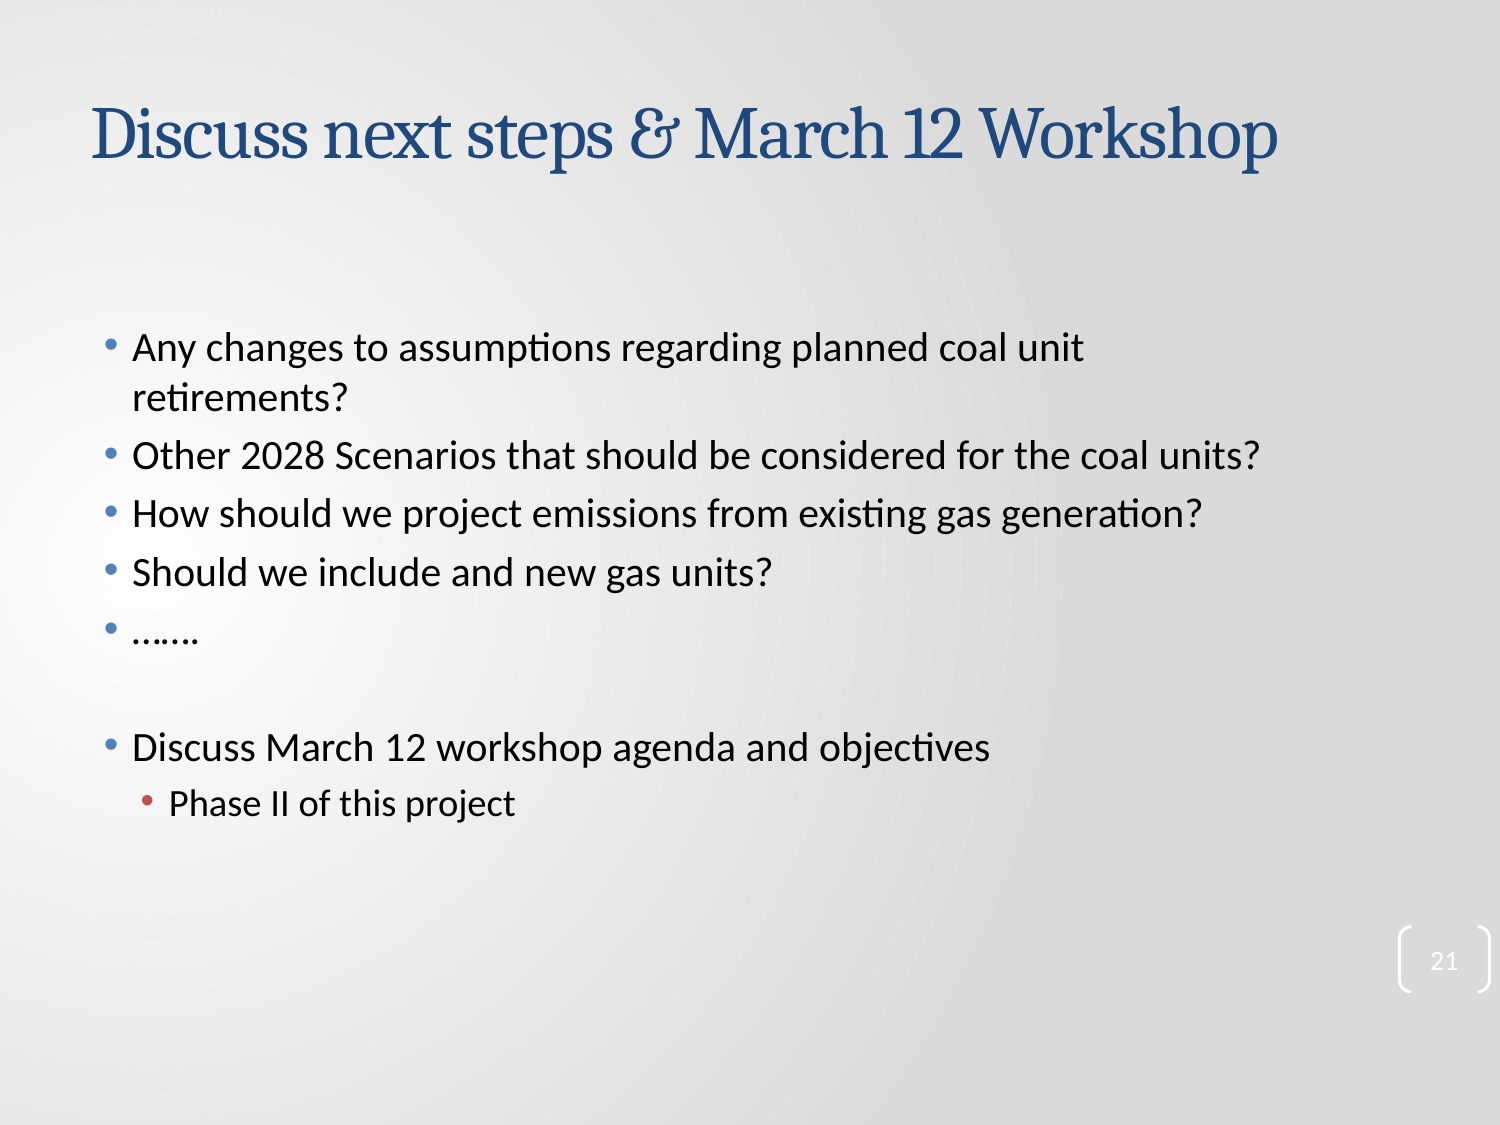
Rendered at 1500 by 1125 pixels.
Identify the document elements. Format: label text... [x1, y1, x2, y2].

title Discuss next steps & March 12 Workshop [75, 45, 1363, 213]
list Any changes to assumptions regarding planned coal unit retirements? Other 2028 Scenarios that should be considered for the coal units? How should we project emissions from existing gas generation? Should we include and new gas units? ……. Discuss March 12 workshop agenda and objectives Phase II of this project [75, 262, 1325, 1050]
slide_number 21 [1397, 925, 1492, 994]
